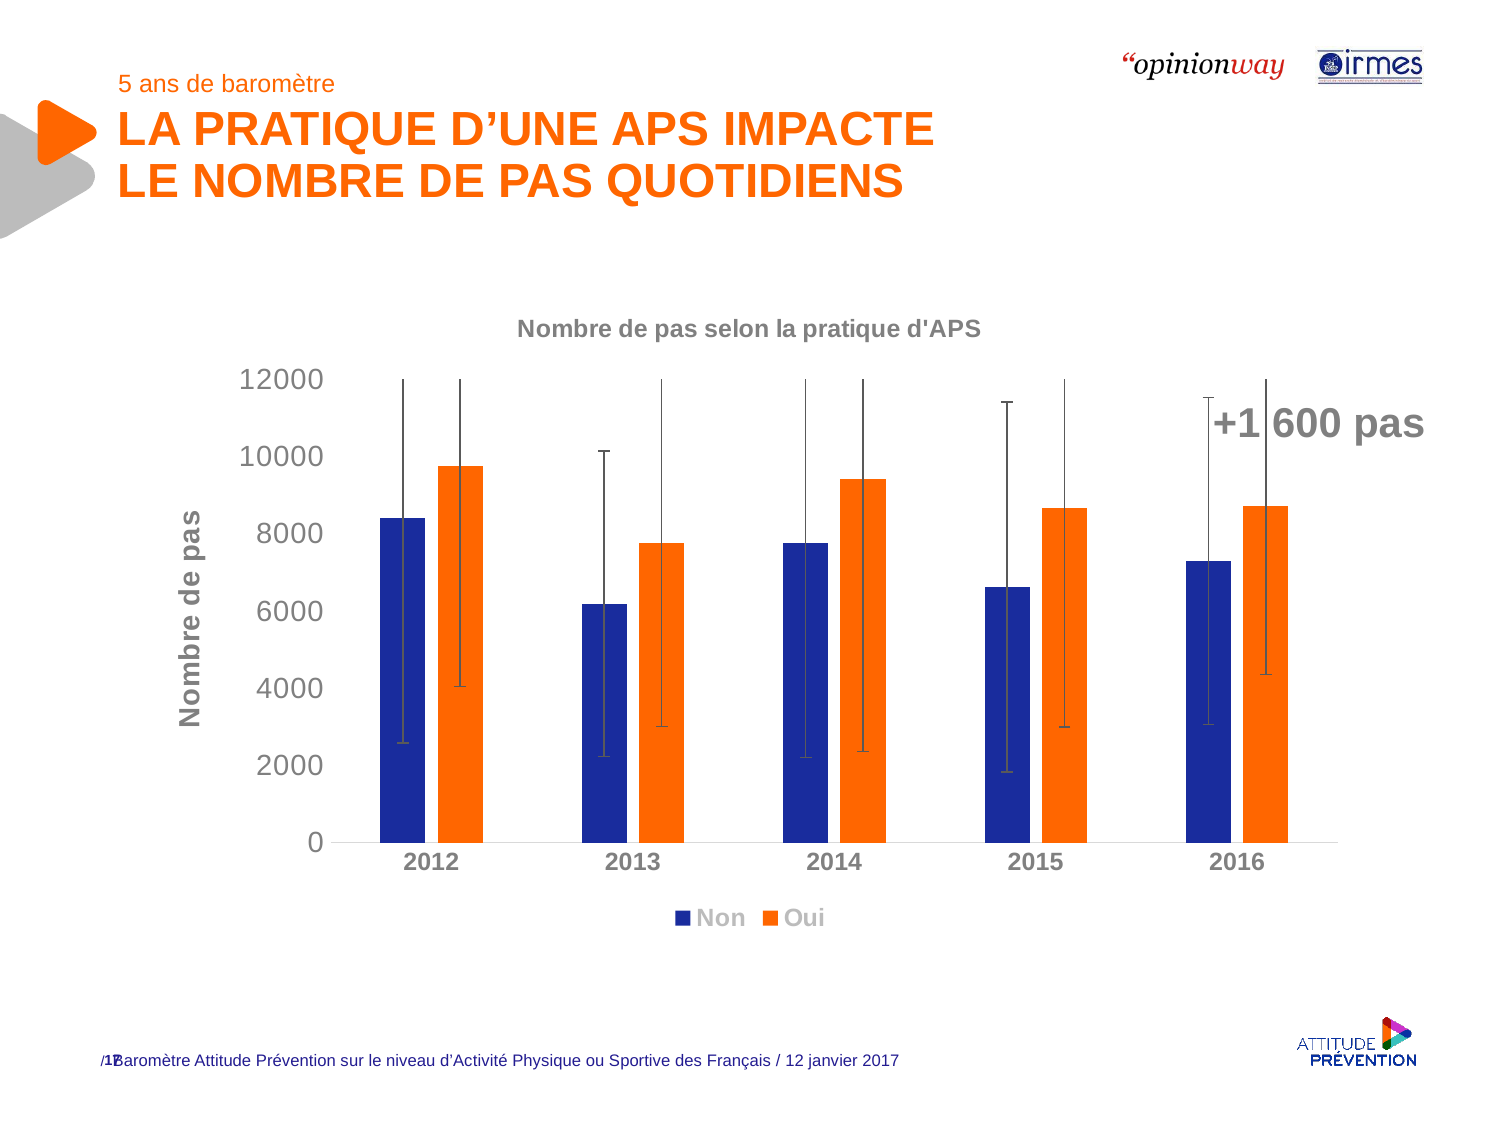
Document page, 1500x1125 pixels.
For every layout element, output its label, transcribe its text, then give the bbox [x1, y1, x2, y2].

text_box 5 ans de baromètre [112, 67, 1388, 98]
picture [1315, 46, 1424, 87]
chart [137, 287, 1363, 938]
text_box +1 600 pas [1363, 388, 1447, 454]
picture [1297, 1017, 1416, 1066]
text_box [37, 100, 97, 166]
picture [1104, 45, 1302, 90]
text_box [0, 113, 95, 239]
text_box La pratique d’UNE APS impacte le nombre de pas quotidienS [112, 104, 1406, 268]
